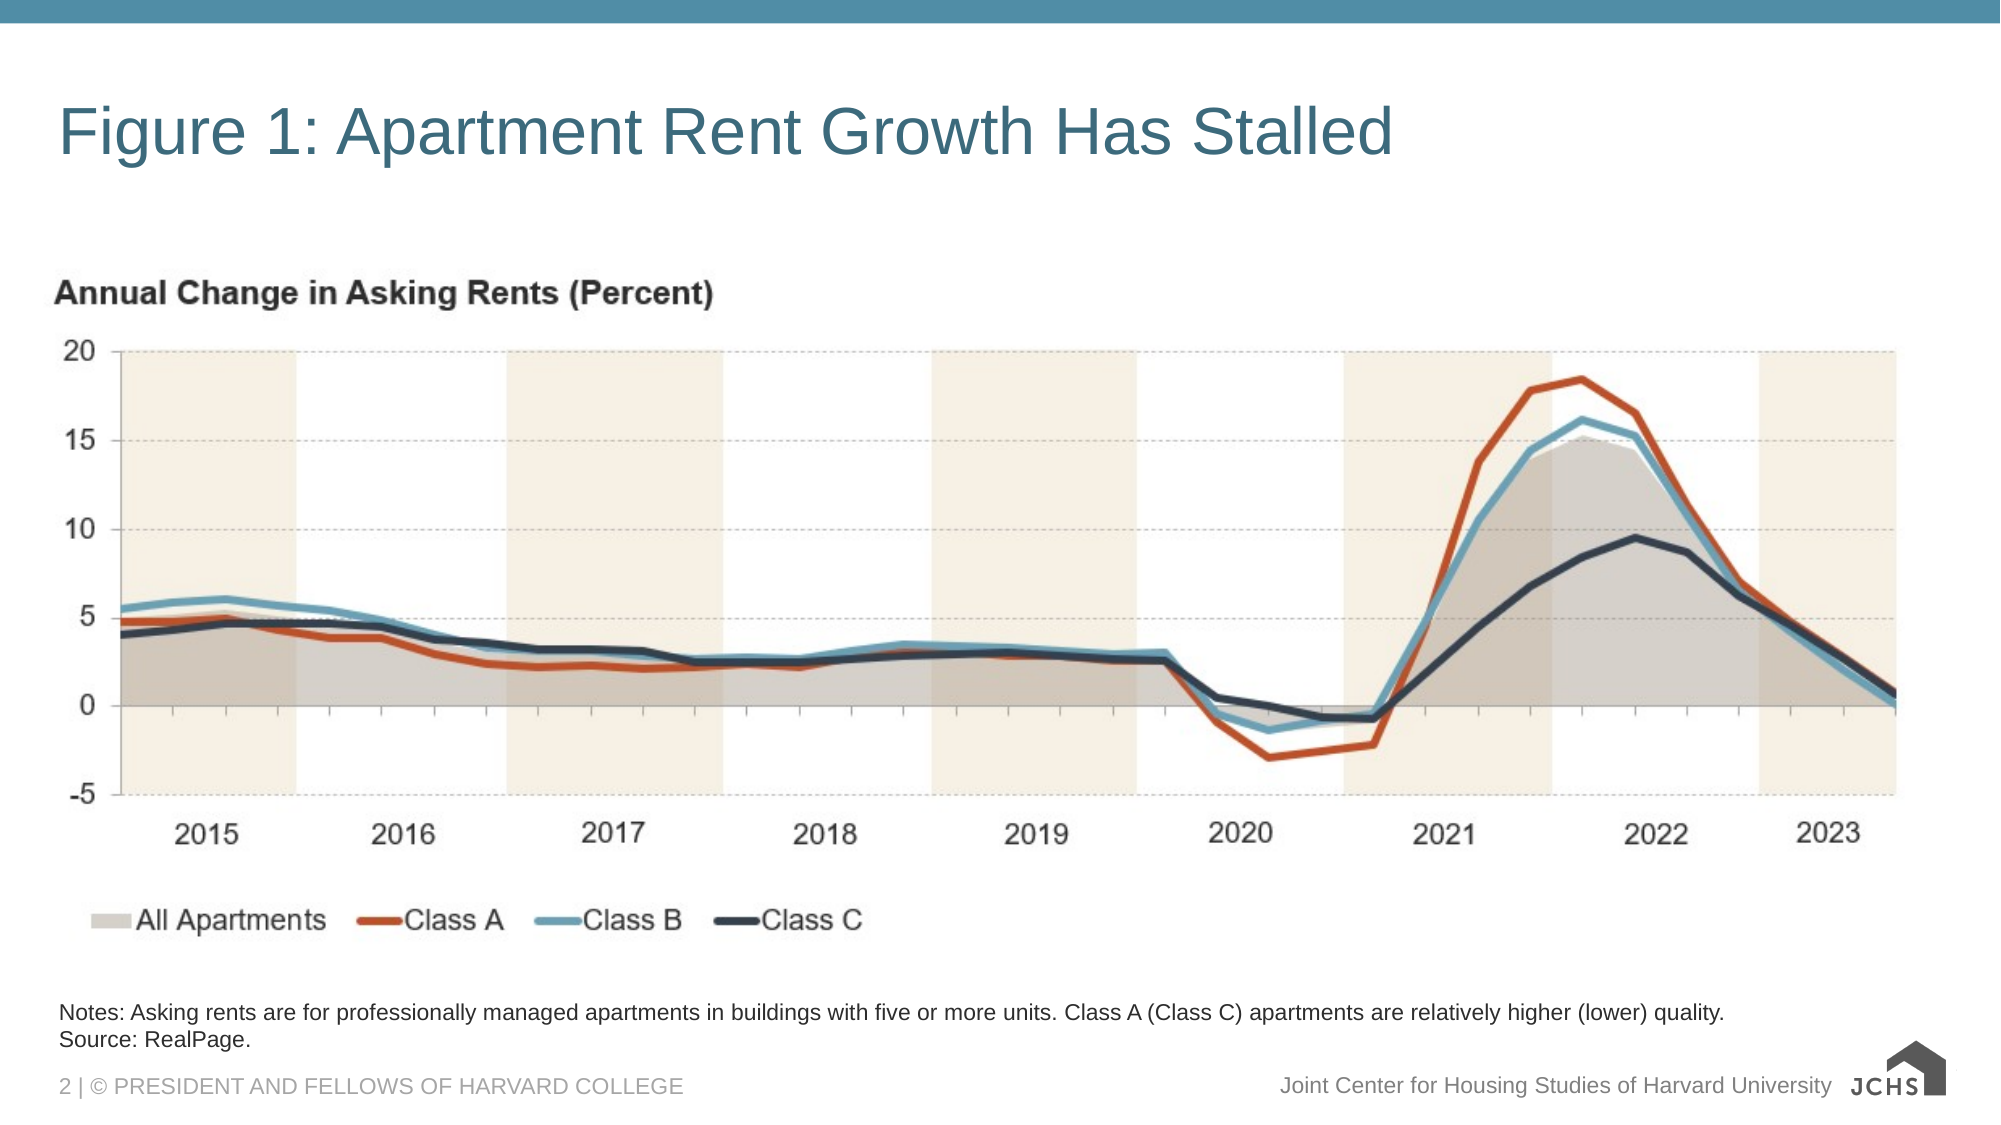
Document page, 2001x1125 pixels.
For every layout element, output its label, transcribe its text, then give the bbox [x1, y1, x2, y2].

picture [1839, 1031, 1957, 1105]
title Figure 1: Apartment Rent Growth Has Stalled [43, 59, 1942, 206]
list Notes: Asking rents are for professionally managed apartments in buildings with five or more units. Class A (Class C) apartments are relatively higher (lower) quality. Source: RealPage. [43, 972, 1807, 1060]
picture [43, 243, 1921, 961]
